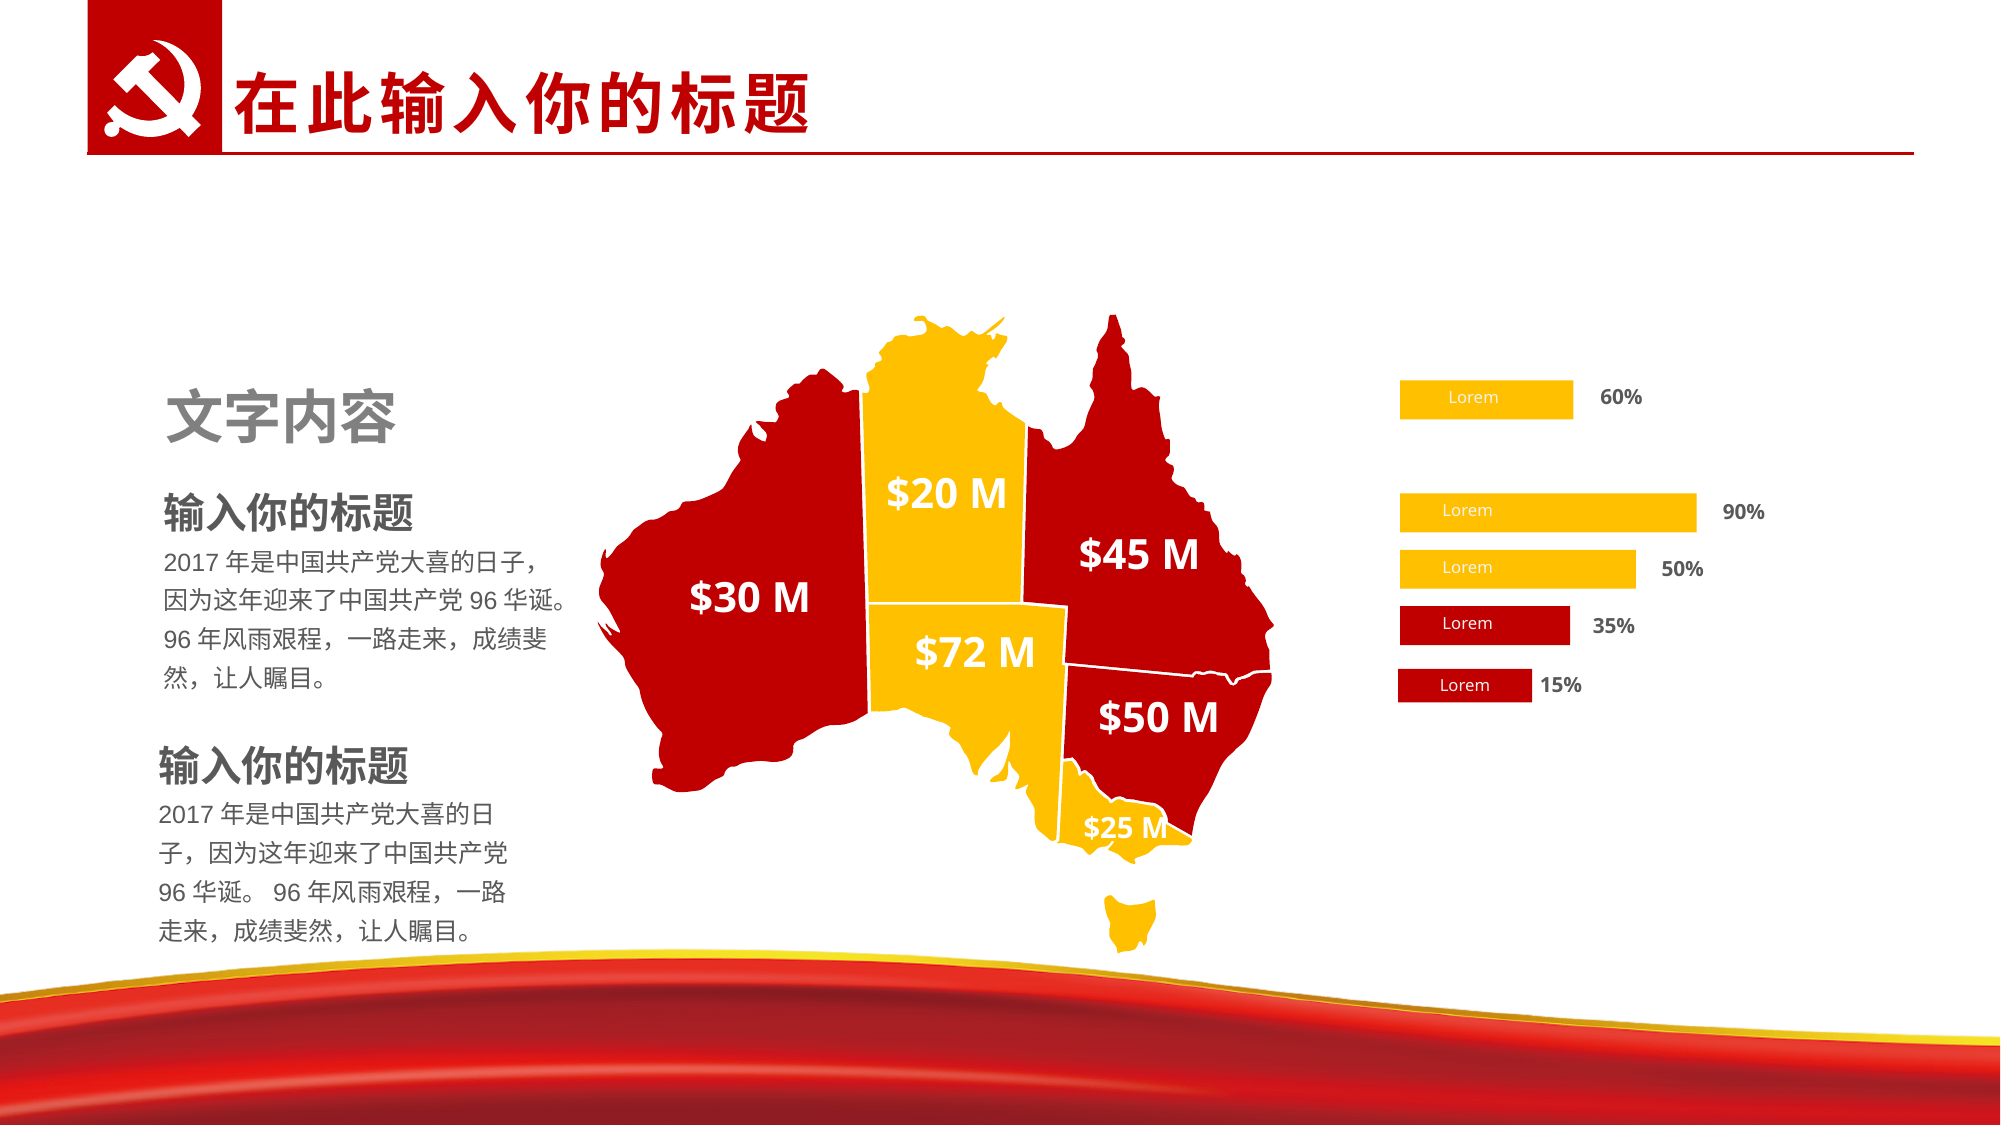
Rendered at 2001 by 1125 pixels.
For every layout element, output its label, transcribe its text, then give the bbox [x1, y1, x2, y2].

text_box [143, 373, 572, 952]
text_box Lorem [1400, 606, 1535, 641]
text_box 在此输入你的标题 [223, 56, 821, 147]
text_box [1400, 380, 1574, 420]
text_box 50% [1638, 554, 1727, 589]
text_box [597, 310, 1276, 956]
text_box Lorem [1400, 380, 1547, 415]
text_box 15% [1517, 670, 1605, 704]
text_box Lorem [1398, 668, 1533, 703]
text_box 35% [1570, 611, 1659, 645]
text_box 60% [1573, 382, 1670, 416]
text_box 90% [1700, 497, 1789, 531]
text_box Lorem [1400, 493, 1535, 528]
picture [0, 849, 2001, 1125]
text_box [1400, 606, 1571, 646]
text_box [87, 0, 223, 154]
text_box Lorem [1400, 550, 1535, 584]
text_box [1400, 549, 1636, 589]
text_box [1400, 493, 1697, 533]
